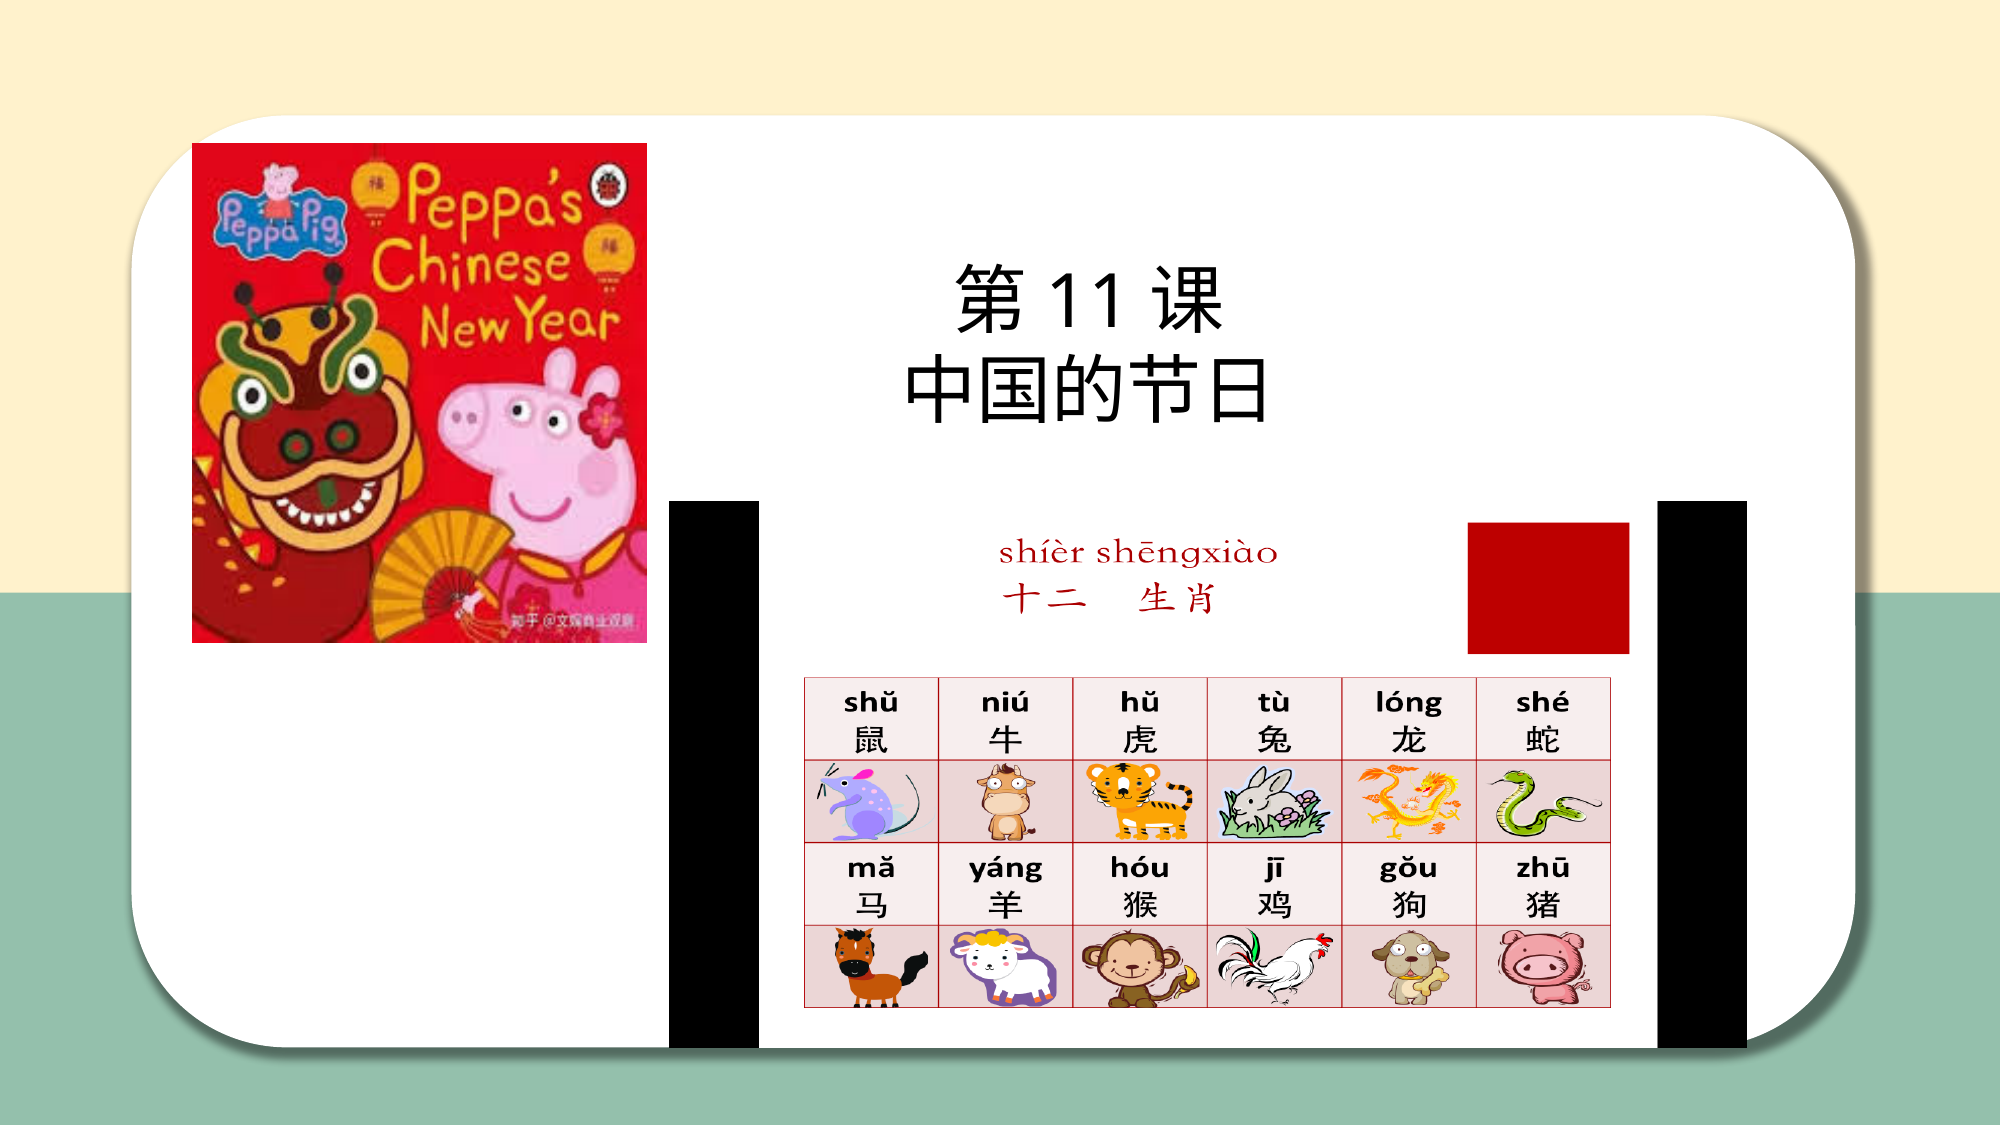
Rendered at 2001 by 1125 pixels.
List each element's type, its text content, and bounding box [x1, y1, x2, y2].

text_box 第11课 中国的节日 [647, 245, 1531, 441]
picture [669, 501, 1747, 1048]
text_box [0, 0, 2000, 594]
text_box [130, 114, 1857, 1049]
picture [192, 143, 647, 643]
